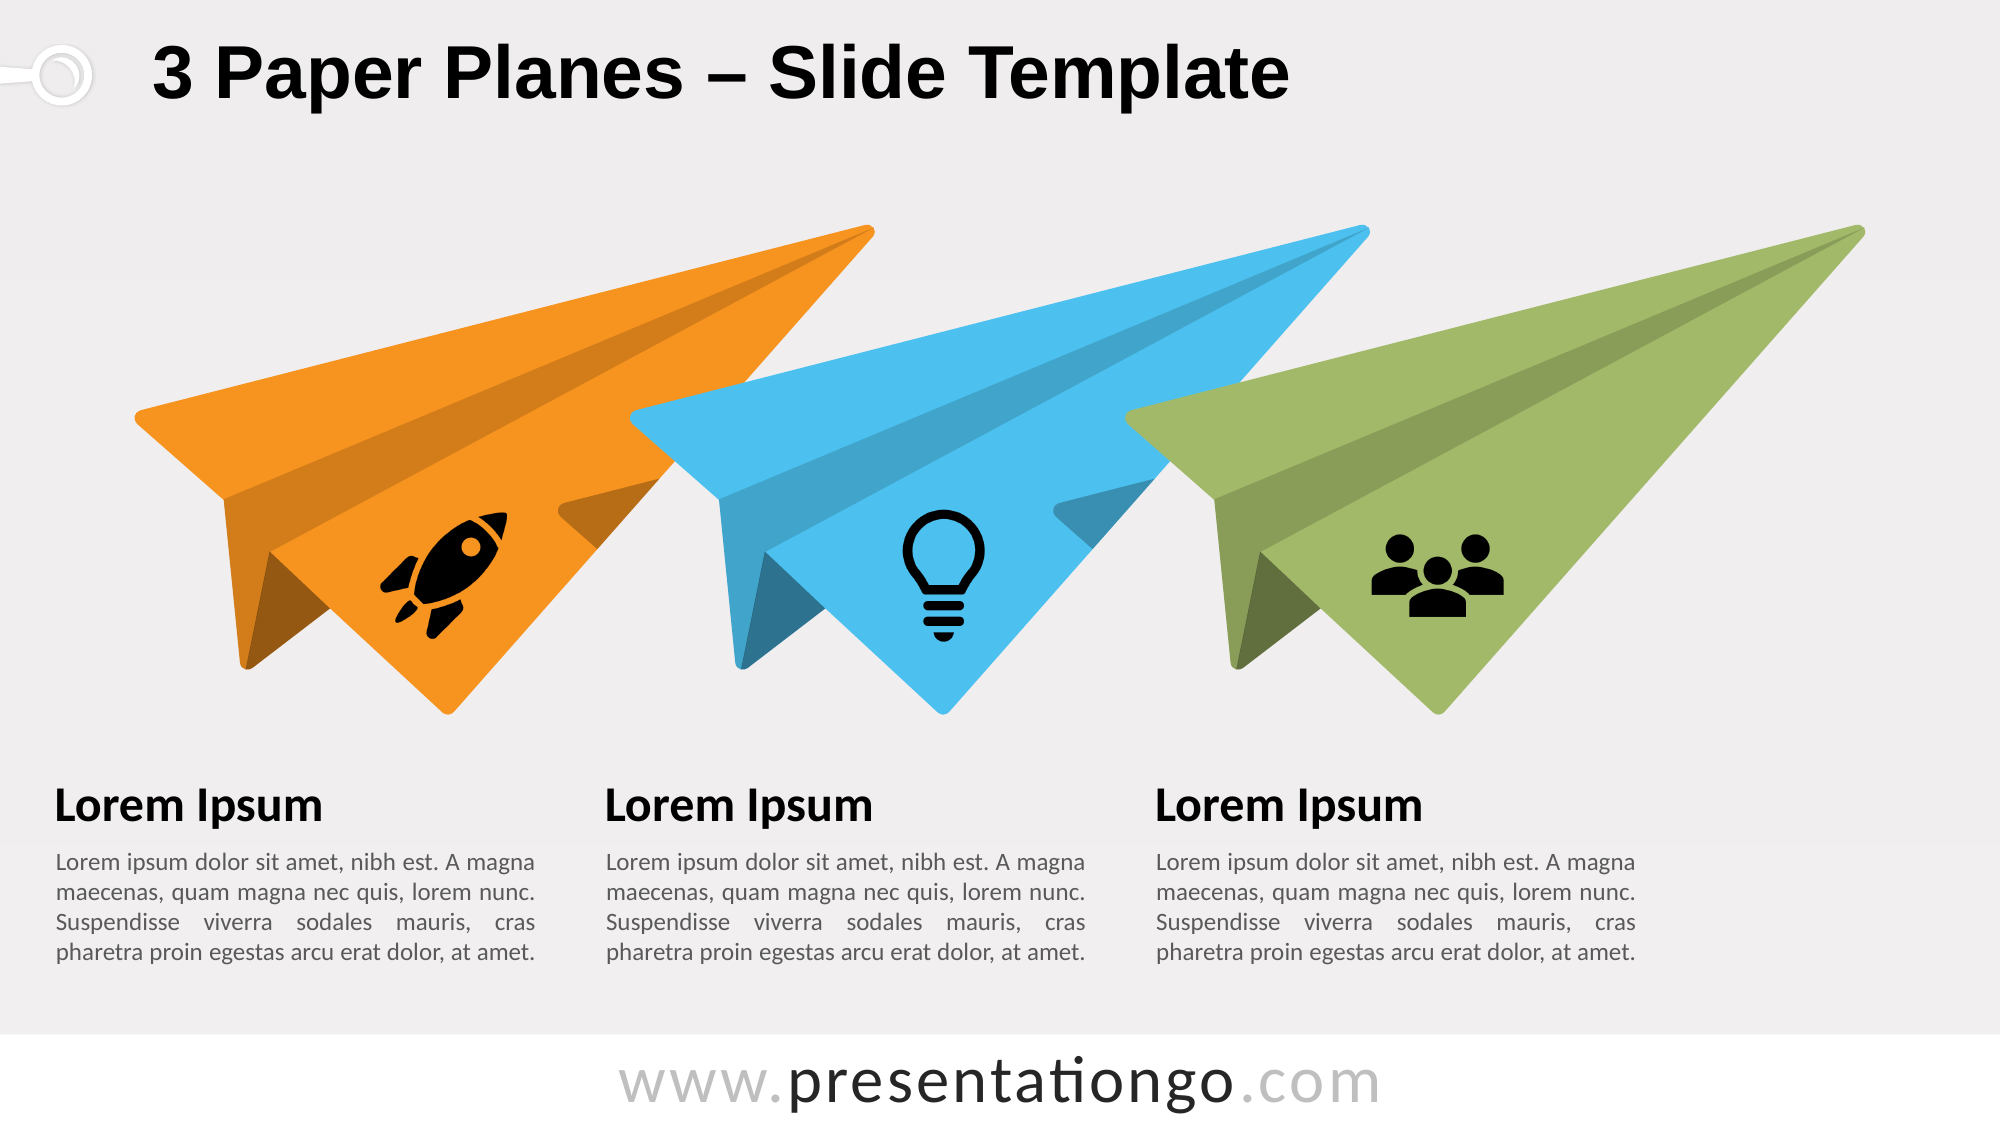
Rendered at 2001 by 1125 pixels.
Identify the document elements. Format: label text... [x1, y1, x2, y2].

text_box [134, 224, 629, 715]
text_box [604, 763, 1087, 975]
picture [1362, 500, 1513, 651]
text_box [54, 763, 537, 975]
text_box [629, 224, 1125, 715]
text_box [1155, 763, 1637, 975]
picture [868, 500, 1019, 651]
picture [368, 500, 519, 651]
title 3 Paper Planes – Slide Template [137, 26, 1863, 148]
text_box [1125, 224, 1866, 715]
